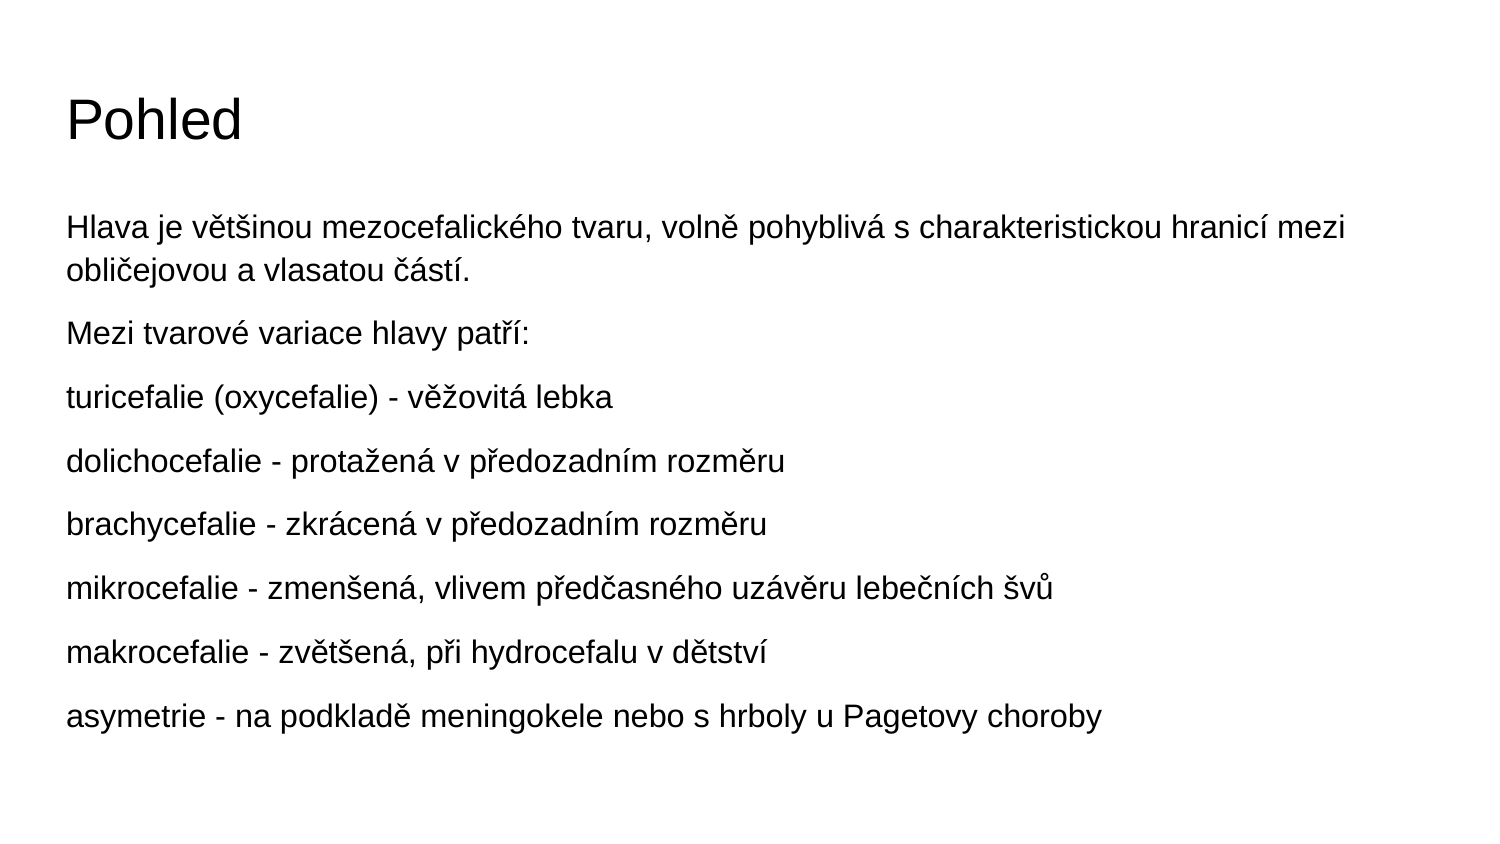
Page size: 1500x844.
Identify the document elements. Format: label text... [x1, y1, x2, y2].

list Hlava je většinou mezocefalického tvaru, volně pohyblivá s charakteristickou hranicí mezi obličejovou a vlasatou částí. Mezi tvarové variace hlavy patří: turicefalie (oxycefalie) - věžovitá lebka dolichocefalie - protažená v předozadním rozměru brachycefalie - zkrácená v předozadním rozměru mikrocefalie - zmenšená, vlivem předčasného uzávěru lebečních švů makrocefalie - zvětšená, při hydrocefalu v dětství asymetrie - na podkladě meningokele nebo s hrboly u Pagetovy choroby [51, 189, 1449, 750]
title Pohled [51, 72, 1449, 167]
